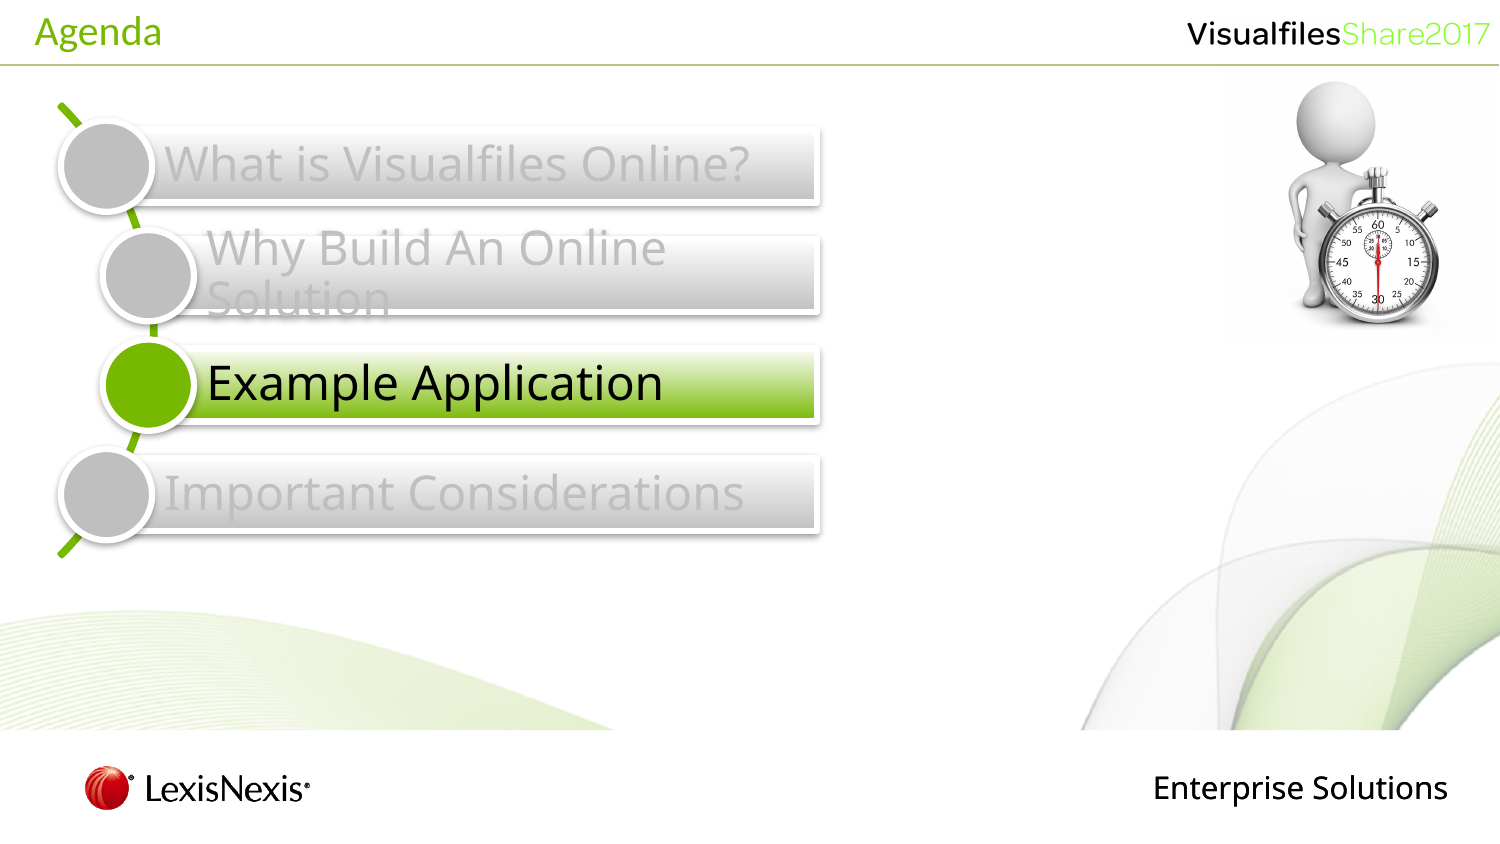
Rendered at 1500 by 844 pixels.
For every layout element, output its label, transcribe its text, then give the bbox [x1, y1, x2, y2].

picture [0, 0, 1500, 844]
title Agenda [29, 13, 1161, 60]
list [52, 92, 824, 568]
text_box Enterprise Solutions [1138, 760, 1500, 813]
